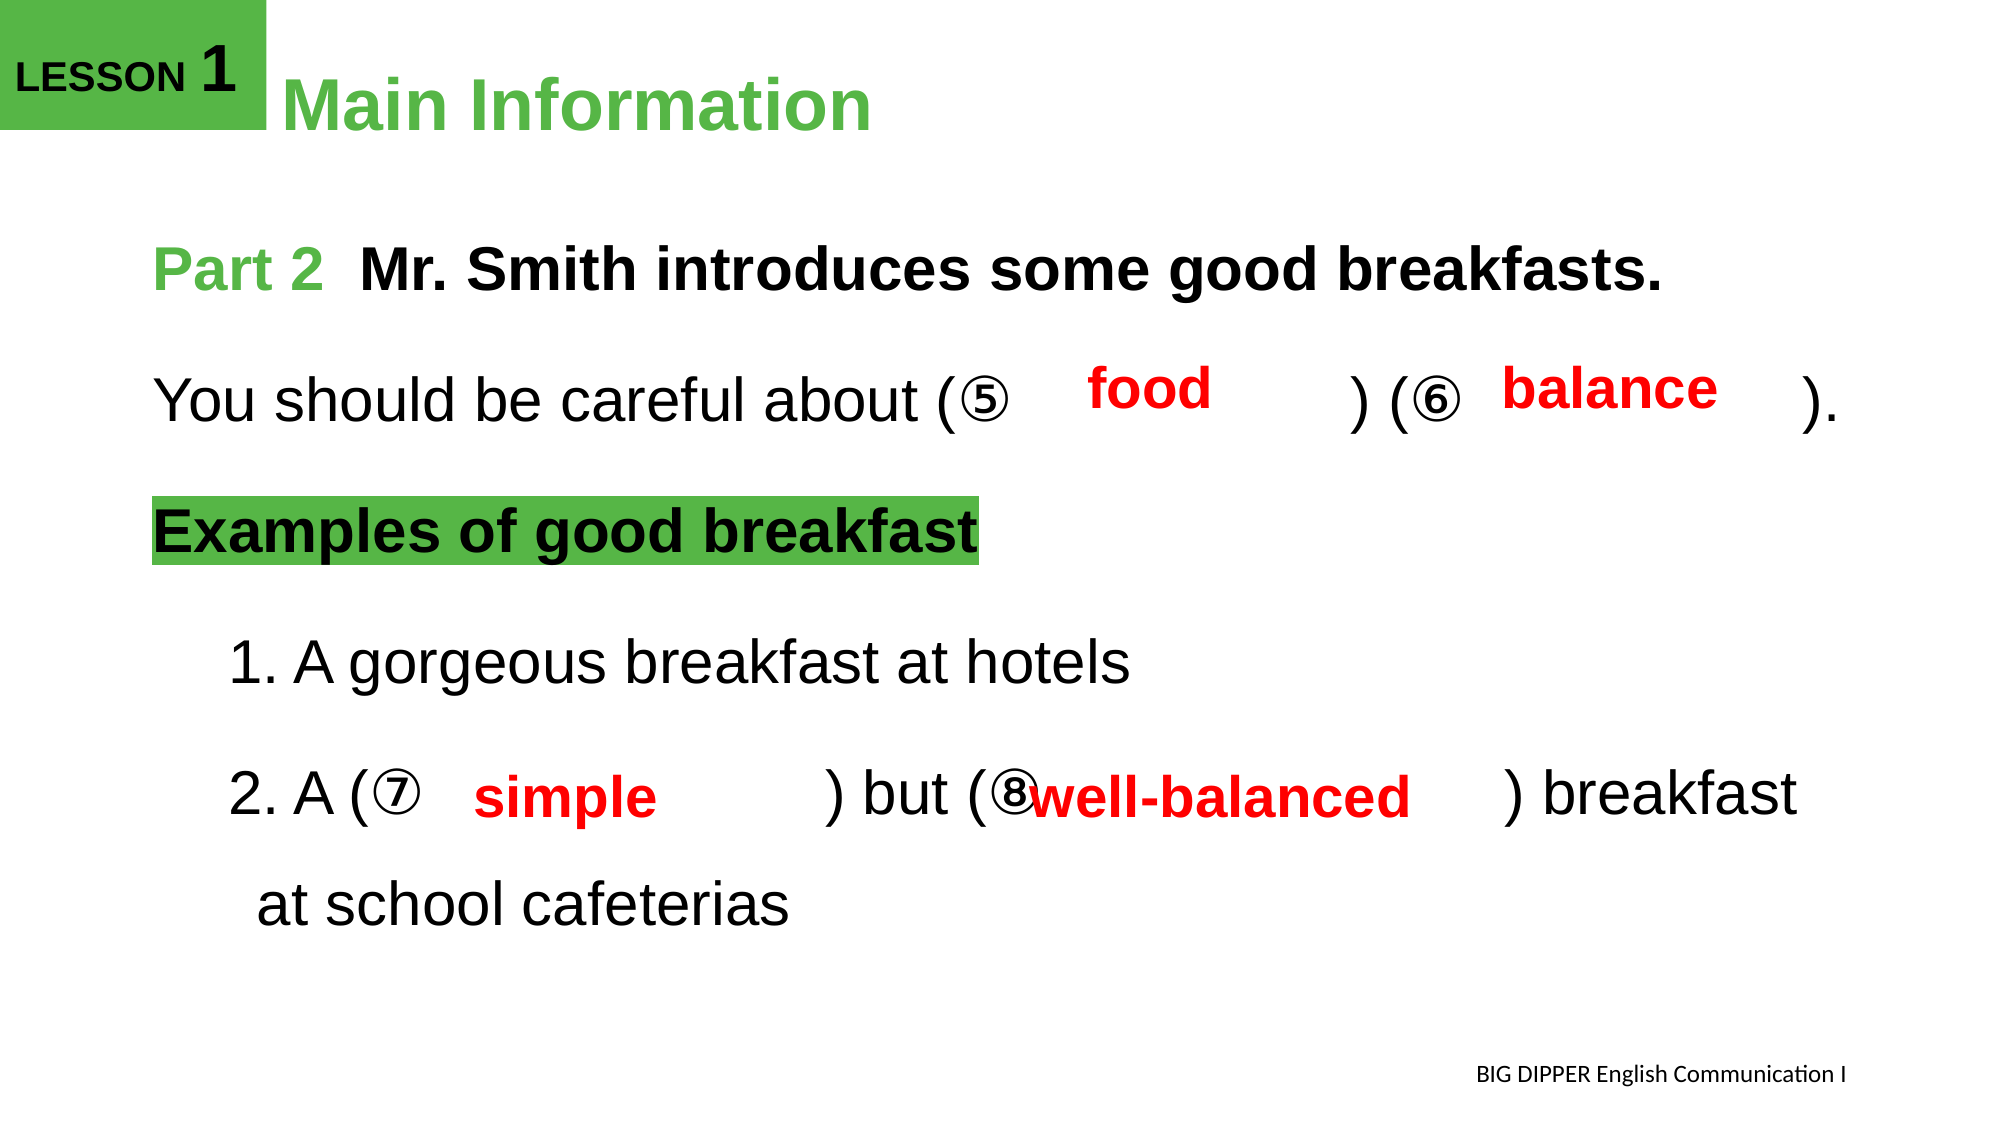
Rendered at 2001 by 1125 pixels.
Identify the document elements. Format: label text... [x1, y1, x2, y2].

footer BIG DIPPER English Communication I [1187, 1042, 1863, 1103]
text_box well-balanced [1015, 751, 1436, 836]
text_box simple [458, 751, 694, 836]
text_box balance [1487, 342, 1745, 428]
list Part 2 Mr. Smith introduces some good breakfasts. You should be careful about (⑤ ) (⑥ ). Examples of good breakfast 1. A gorgeous breakfast at hotels 2. A (⑦ ) but (⑧ ) breakfast at school cafeterias [137, 183, 1863, 1014]
title Main Information [266, 59, 1863, 155]
text_box food [1072, 342, 1275, 428]
